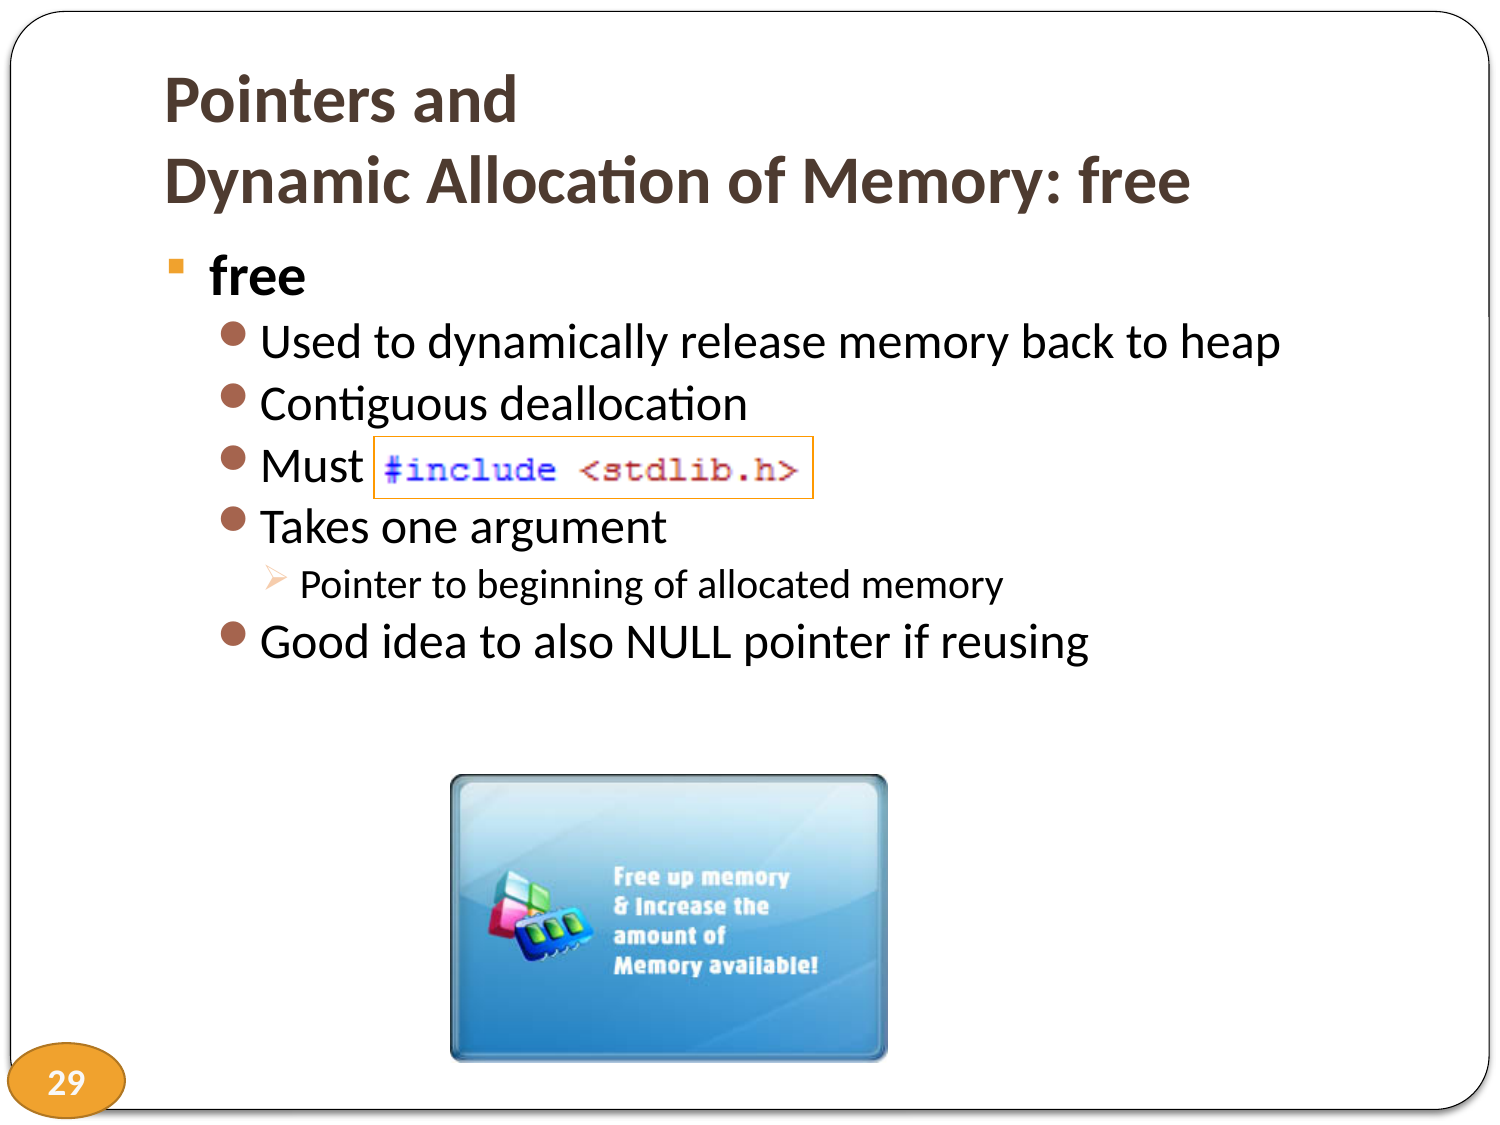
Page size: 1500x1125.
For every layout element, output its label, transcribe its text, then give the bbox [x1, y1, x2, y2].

title Pointers and Dynamic Allocation of Memory: free [150, 45, 1425, 233]
list free Used to dynamically release memory back to heap Contiguous deallocation Must Takes one argument Pointer to beginning of allocated memory Good idea to also NULL pointer if reusing [150, 237, 1425, 988]
picture [450, 774, 888, 1064]
picture [374, 437, 813, 498]
